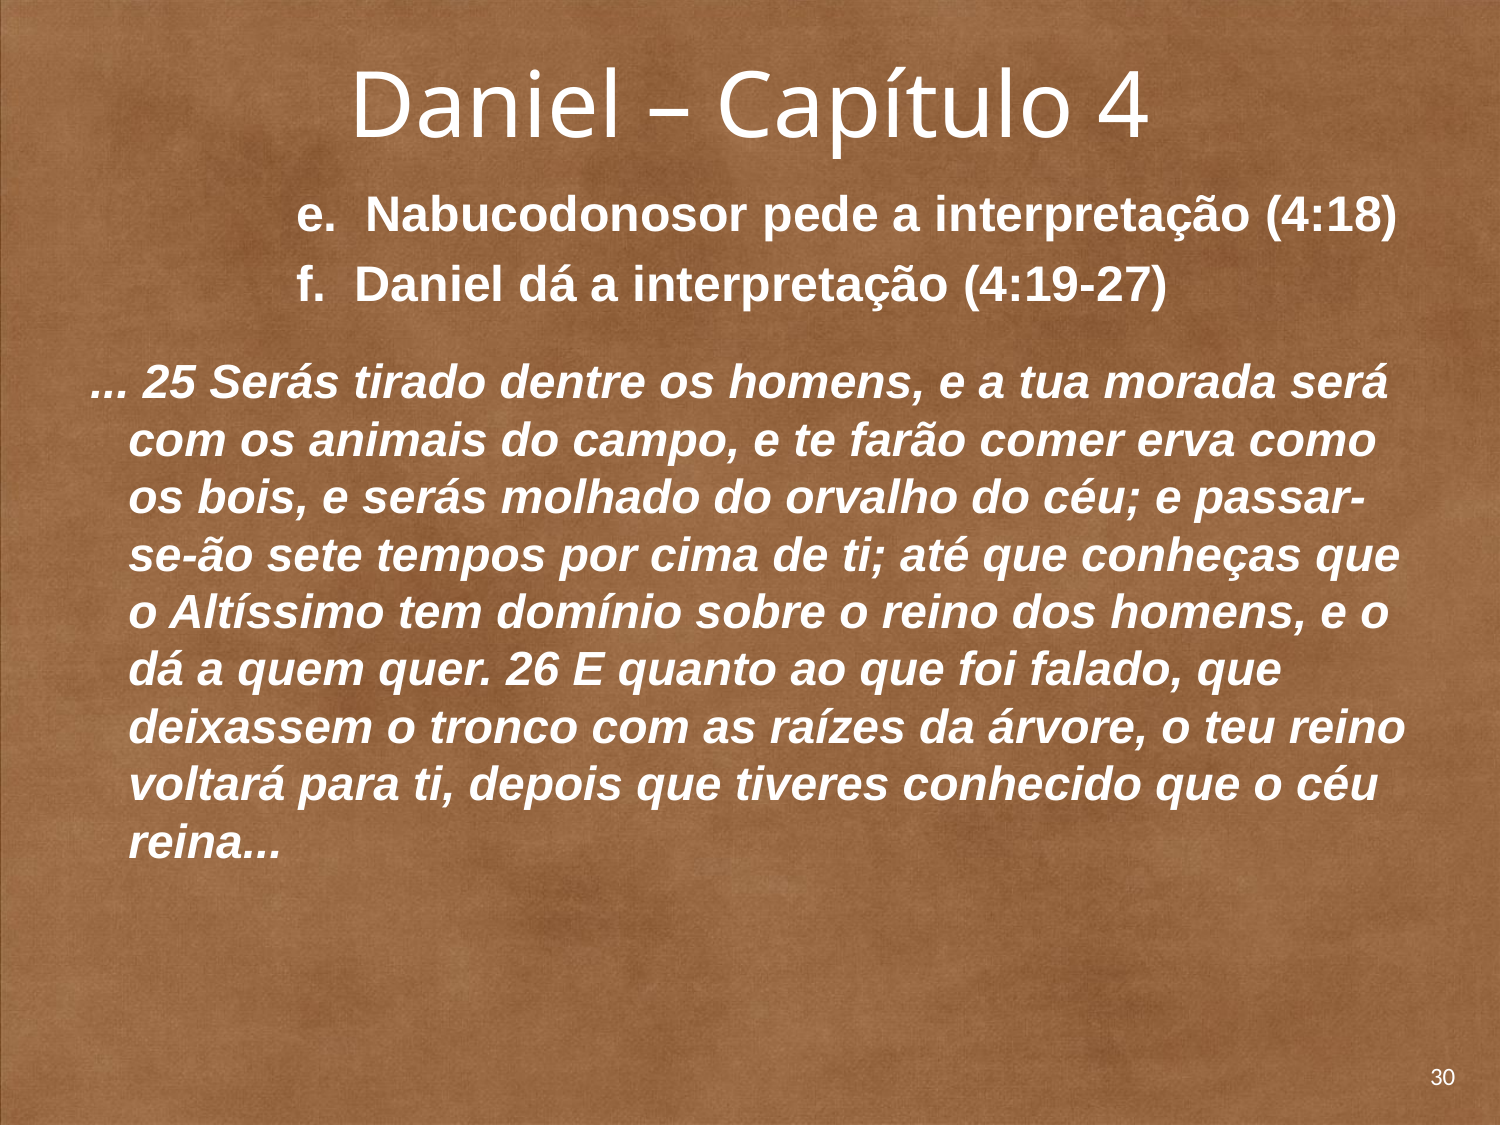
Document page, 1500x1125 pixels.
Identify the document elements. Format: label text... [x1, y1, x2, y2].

list e. Nabucodonosor pede a interpretação (4:18) f. Daniel dá a interpretação (4:19-27) ... 25 Serás tirado dentre os homens, e a tua morada será com os animais do campo, e te farão comer erva como os bois, e serás molhado do orvalho do céu; e passar-se-ão sete tempos por cima de ti; até que conheças que o Altíssimo tem domínio sobre o reino dos homens, e o dá a quem quer. 26 E quanto ao que foi falado, que deixassem o tronco com as raízes da árvore, o teu reino voltará para ti, depois que tiveres conhecido que o céu reina... [75, 195, 1425, 1125]
picture [0, 0, 1500, 1125]
slide_number 30 [1120, 1045, 1471, 1106]
title Daniel – Capítulo 4 [75, 7, 1425, 195]
